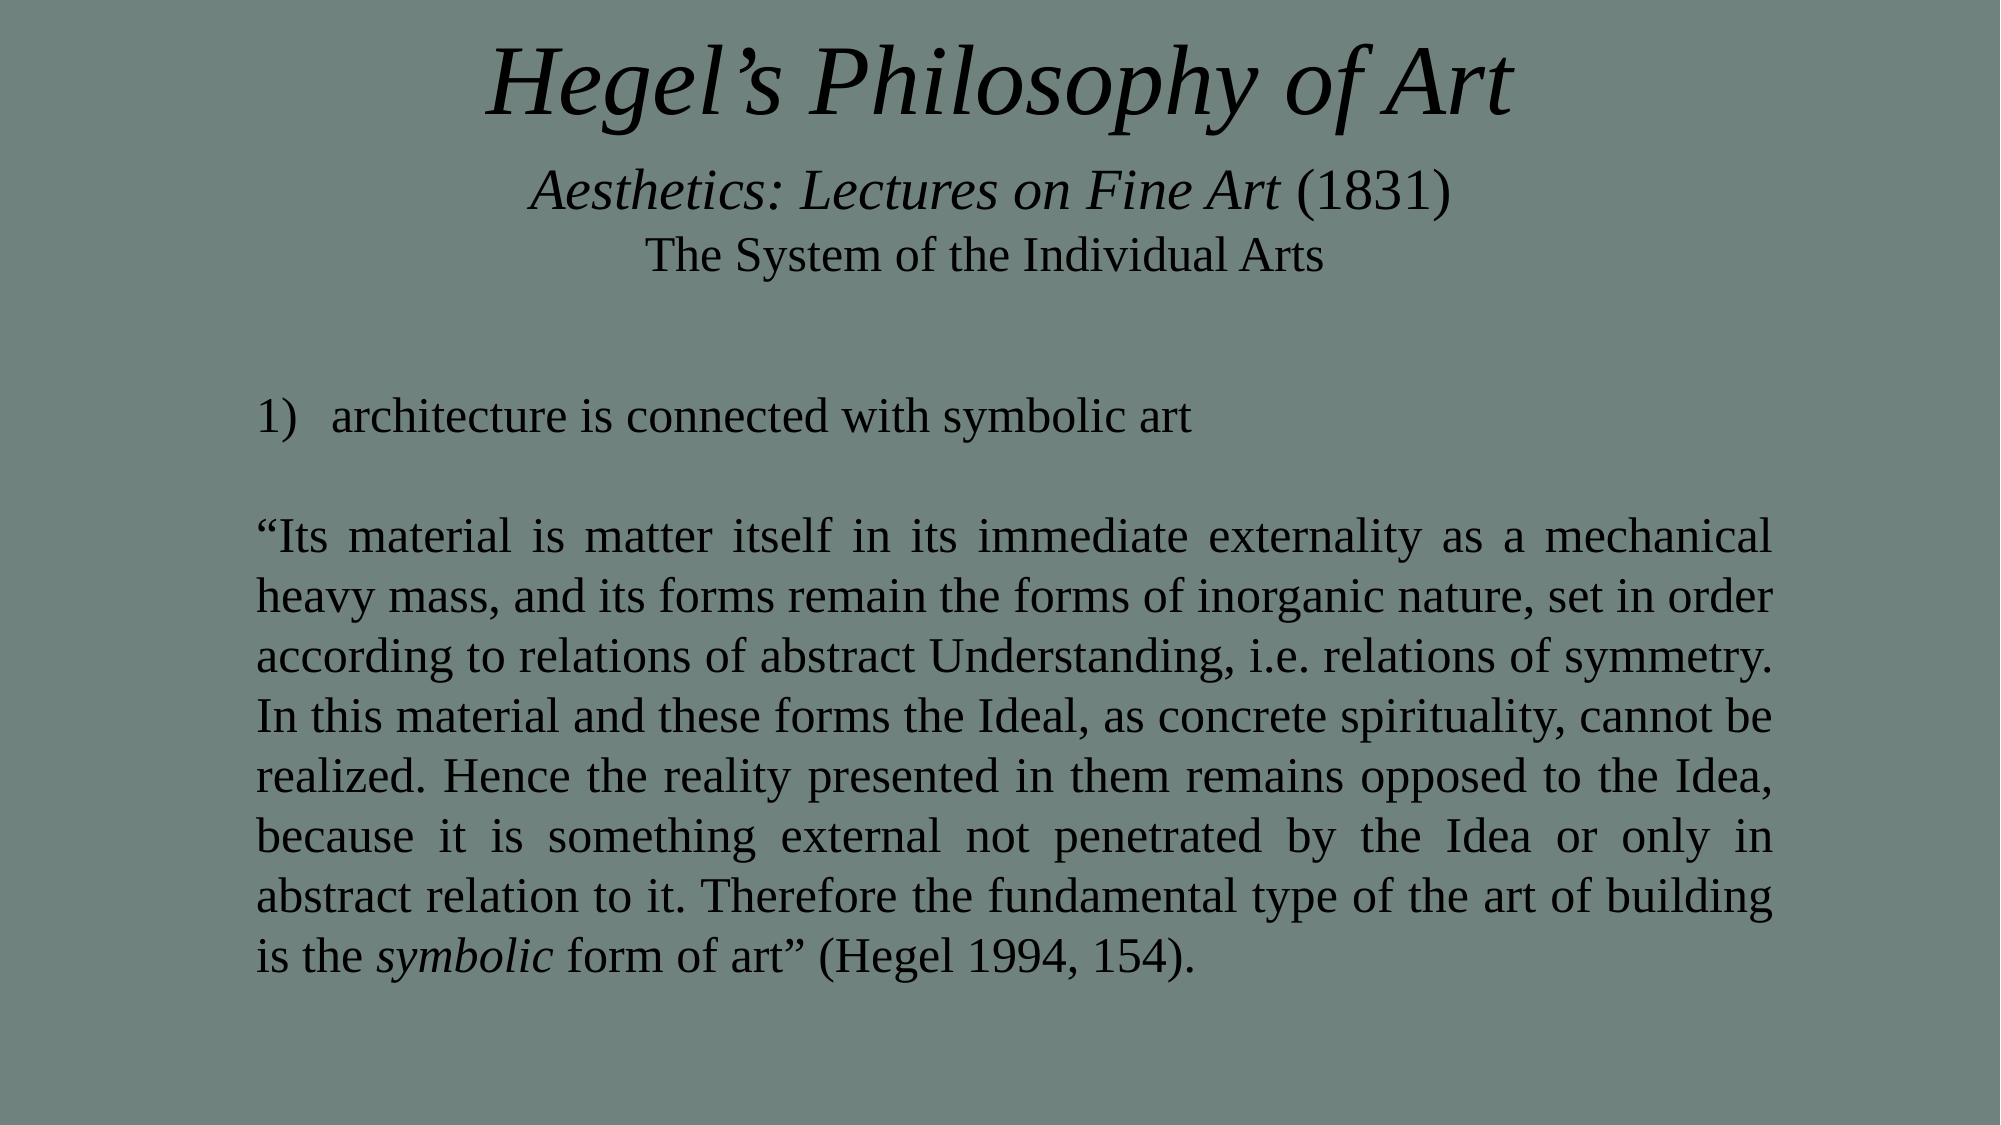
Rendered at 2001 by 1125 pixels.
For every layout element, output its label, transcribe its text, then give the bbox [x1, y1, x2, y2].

text_box Aesthetics: Lectures on Fine Art (1831) The System of the Individual Arts [0, 143, 1983, 404]
text_box architecture is connected with symbolic art “Its material is matter itself in its immediate externality as a mechanical heavy mass, and its forms remain the forms of inorganic nature, set in order according to relations of abstract Understanding, i.e. relations of symmetry. In this material and these forms the Ideal, as concrete spirituality, cannot be realized. Hence the reality presented in them remains opposed to the Idea, because it is something external not penetrated by the Idea or only in abstract relation to it. Therefore the fundamental type of the art of building is the symbolic form of art” (Hegel 1994, 154). [241, 314, 1790, 990]
title Hegel’s Philosophy of Art [0, 0, 2000, 144]
